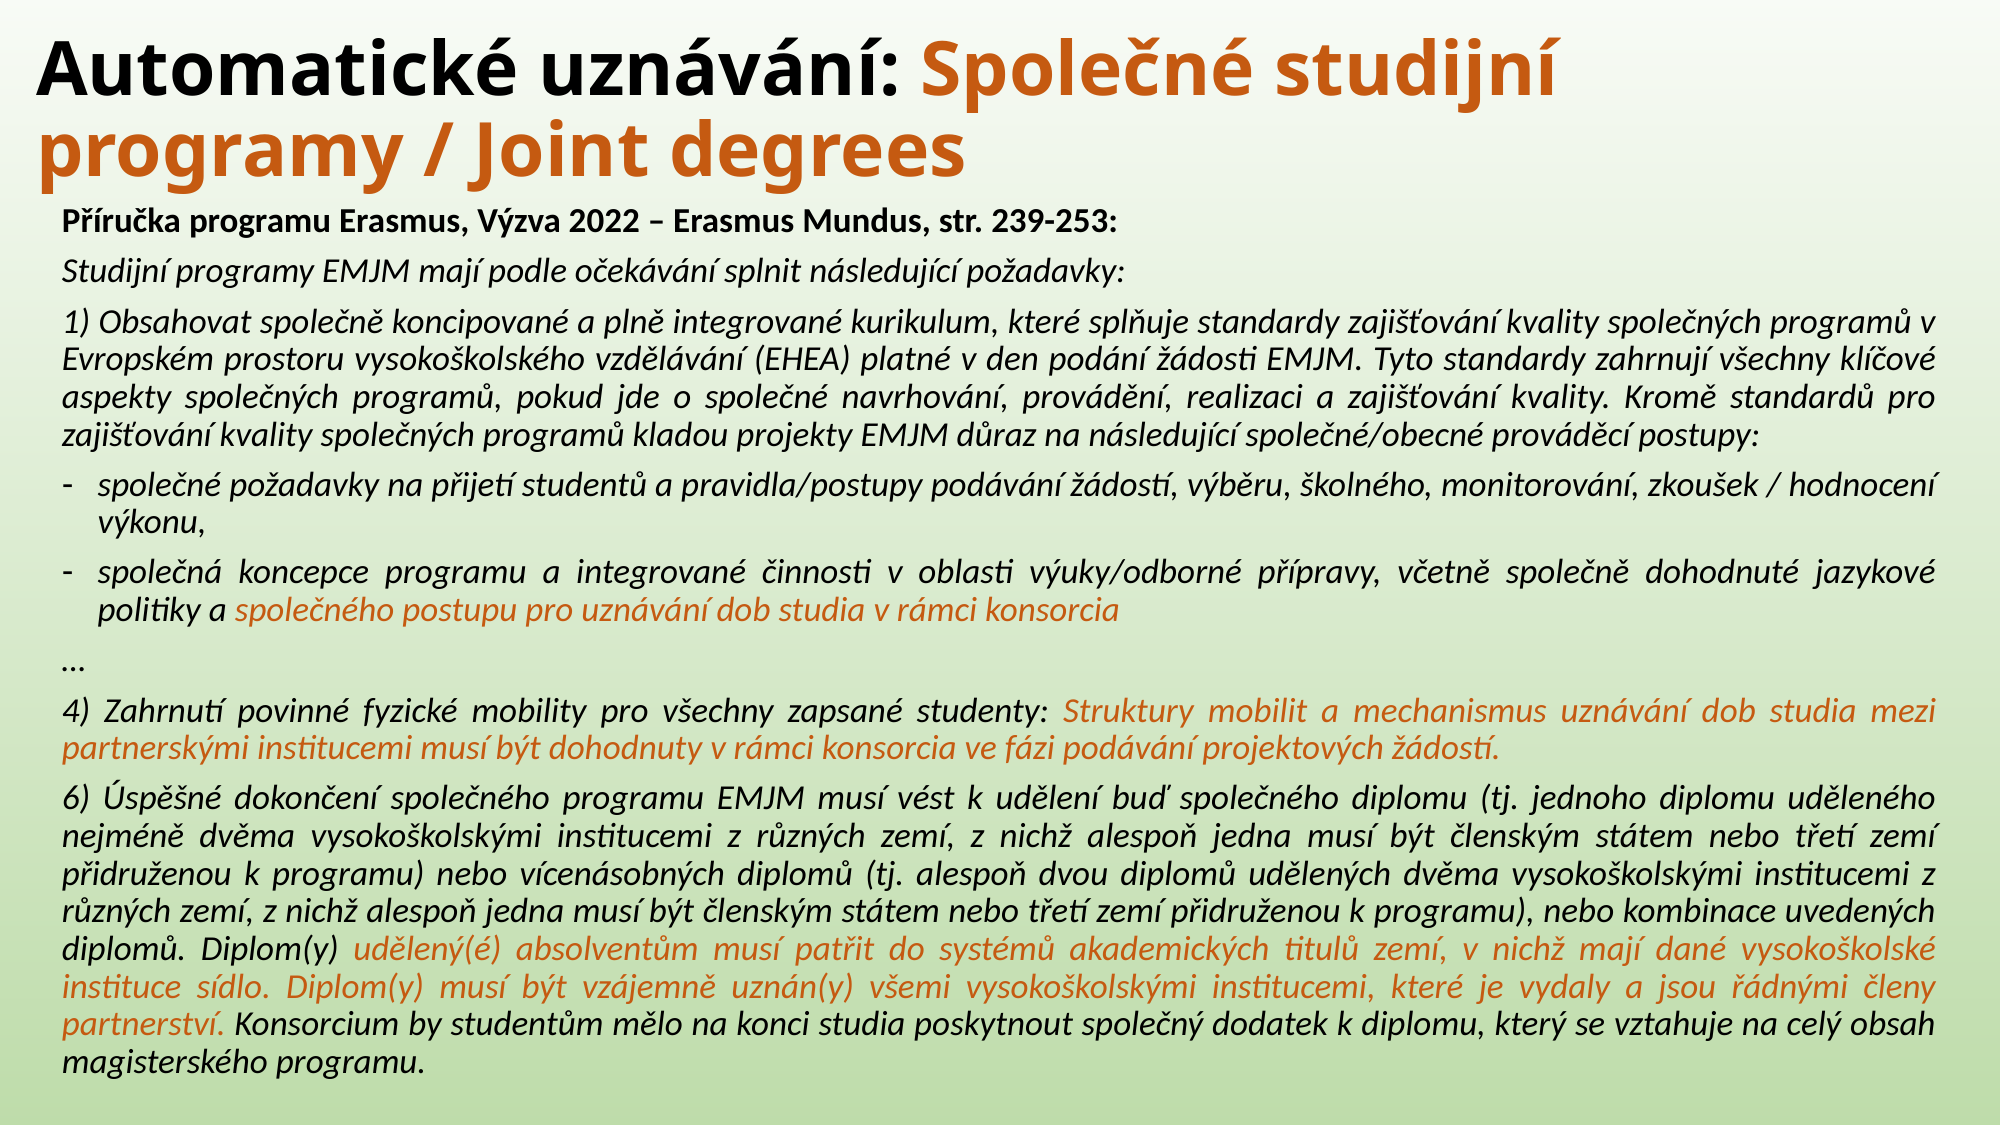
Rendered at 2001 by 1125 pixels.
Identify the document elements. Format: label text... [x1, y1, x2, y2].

title Automatické uznávání: Společné studijní programy / Joint degrees [20, 28, 1989, 196]
list Příručka programu Erasmus, Výzva 2022 – Erasmus Mundus, str. 239-253: Studijní programy EMJM mají podle očekávání splnit následující požadavky: 1) Obsahovat společně koncipované a plně integrované kurikulum, které splňuje standardy zajišťování kvality společných programů v Evropském prostoru vysokoškolského vzdělávání (EHEA) platné v den podání žádosti EMJM. Tyto standardy zahrnují všechny klíčové aspekty společných programů, pokud jde o společné navrhování, provádění, realizaci a zajišťování kvality. Kromě standardů pro zajišťování kvality společných programů kladou projekty EMJM důraz na následující společné/obecné prováděcí postupy: společné požadavky na přijetí studentů a pravidla/postupy podávání žádostí, výběru, školného, monitorování, zkoušek / hodnocení výkonu, společná koncepce programu a integrované činnosti v oblasti výuky/odborné přípravy, včetně společně dohodnuté jazykové politiky a společného postupu pro uznávání dob studia v rámci konsorcia … 4) Zahrnutí povinné fyzické mobility pro všechny zapsané studenty: Struktury mobilit a mechanismus uznávání dob studia mezi partnerskými institucemi musí být dohodnuty v rámci konsorcia ve fázi podávání projektových žádostí. 6) Úspěšné dokončení společného programu EMJM musí vést k udělení buď společného diplomu (tj. jednoho diplomu uděleného nejméně dvěma vysokoškolskými institucemi z různých zemí, z nichž alespoň jedna musí být členským státem nebo třetí zemí přidruženou k programu) nebo vícenásobných diplomů (tj. alespoň dvou diplomů udělených dvěma vysokoškolskými institucemi z různých zemí, z nichž alespoň jedna musí být členským státem nebo třetí zemí přidruženou k programu), nebo kombinace uvedených diplomů. Diplom(y) udělený(é) absolventům musí patřit do systémů akademických titulů zemí, v nichž mají dané vysokoškolské instituce sídlo. Diplom(y) musí být vzájemně uznán(y) všemi vysokoškolskými institucemi, které je vydaly a jsou řádnými členy partnerství. Konsorcium by studentům mělo na konci studia poskytnout společný dodatek k diplomu, který se vztahuje na celý obsah magisterského programu. [46, 195, 1952, 1097]
